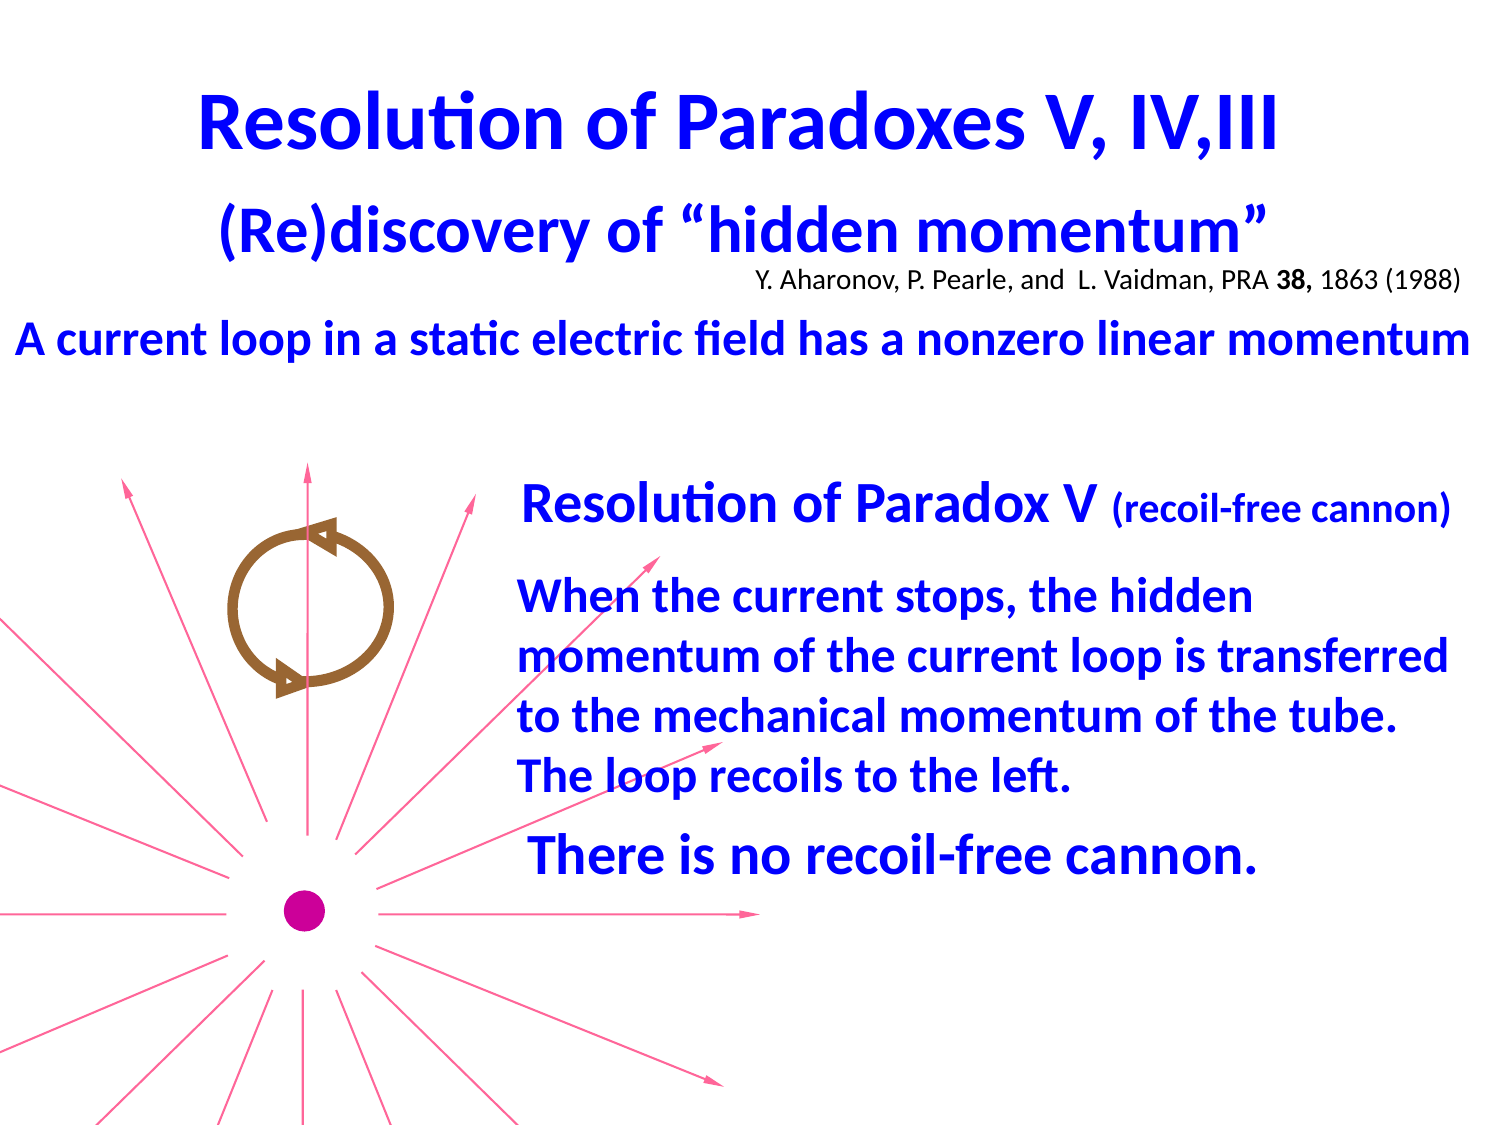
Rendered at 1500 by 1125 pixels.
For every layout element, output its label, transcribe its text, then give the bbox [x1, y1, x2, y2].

text_box Y. Aharonov, P. Pearle, and L. Vaidman, PRA 38, 1863 (1988) [740, 253, 1500, 303]
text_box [0, 462, 761, 1125]
text_box When the current stops, the hidden momentum of the current loop is transferred to the mechanical momentum of the tube. The loop recoils to the left. [765, 555, 1468, 810]
text_box (Re)discovery of “hidden momentum” [203, 178, 1500, 273]
text_box A current loop in a static electric field has a nonzero linear momentum [0, 298, 1500, 374]
text_box Resolution of Paradoxes V, IV,III [183, 59, 1441, 175]
text_box Resolution of Paradox V (recoil-free cannon) [506, 457, 1467, 542]
text_box There is no recoil-free cannon. [765, 808, 1500, 894]
